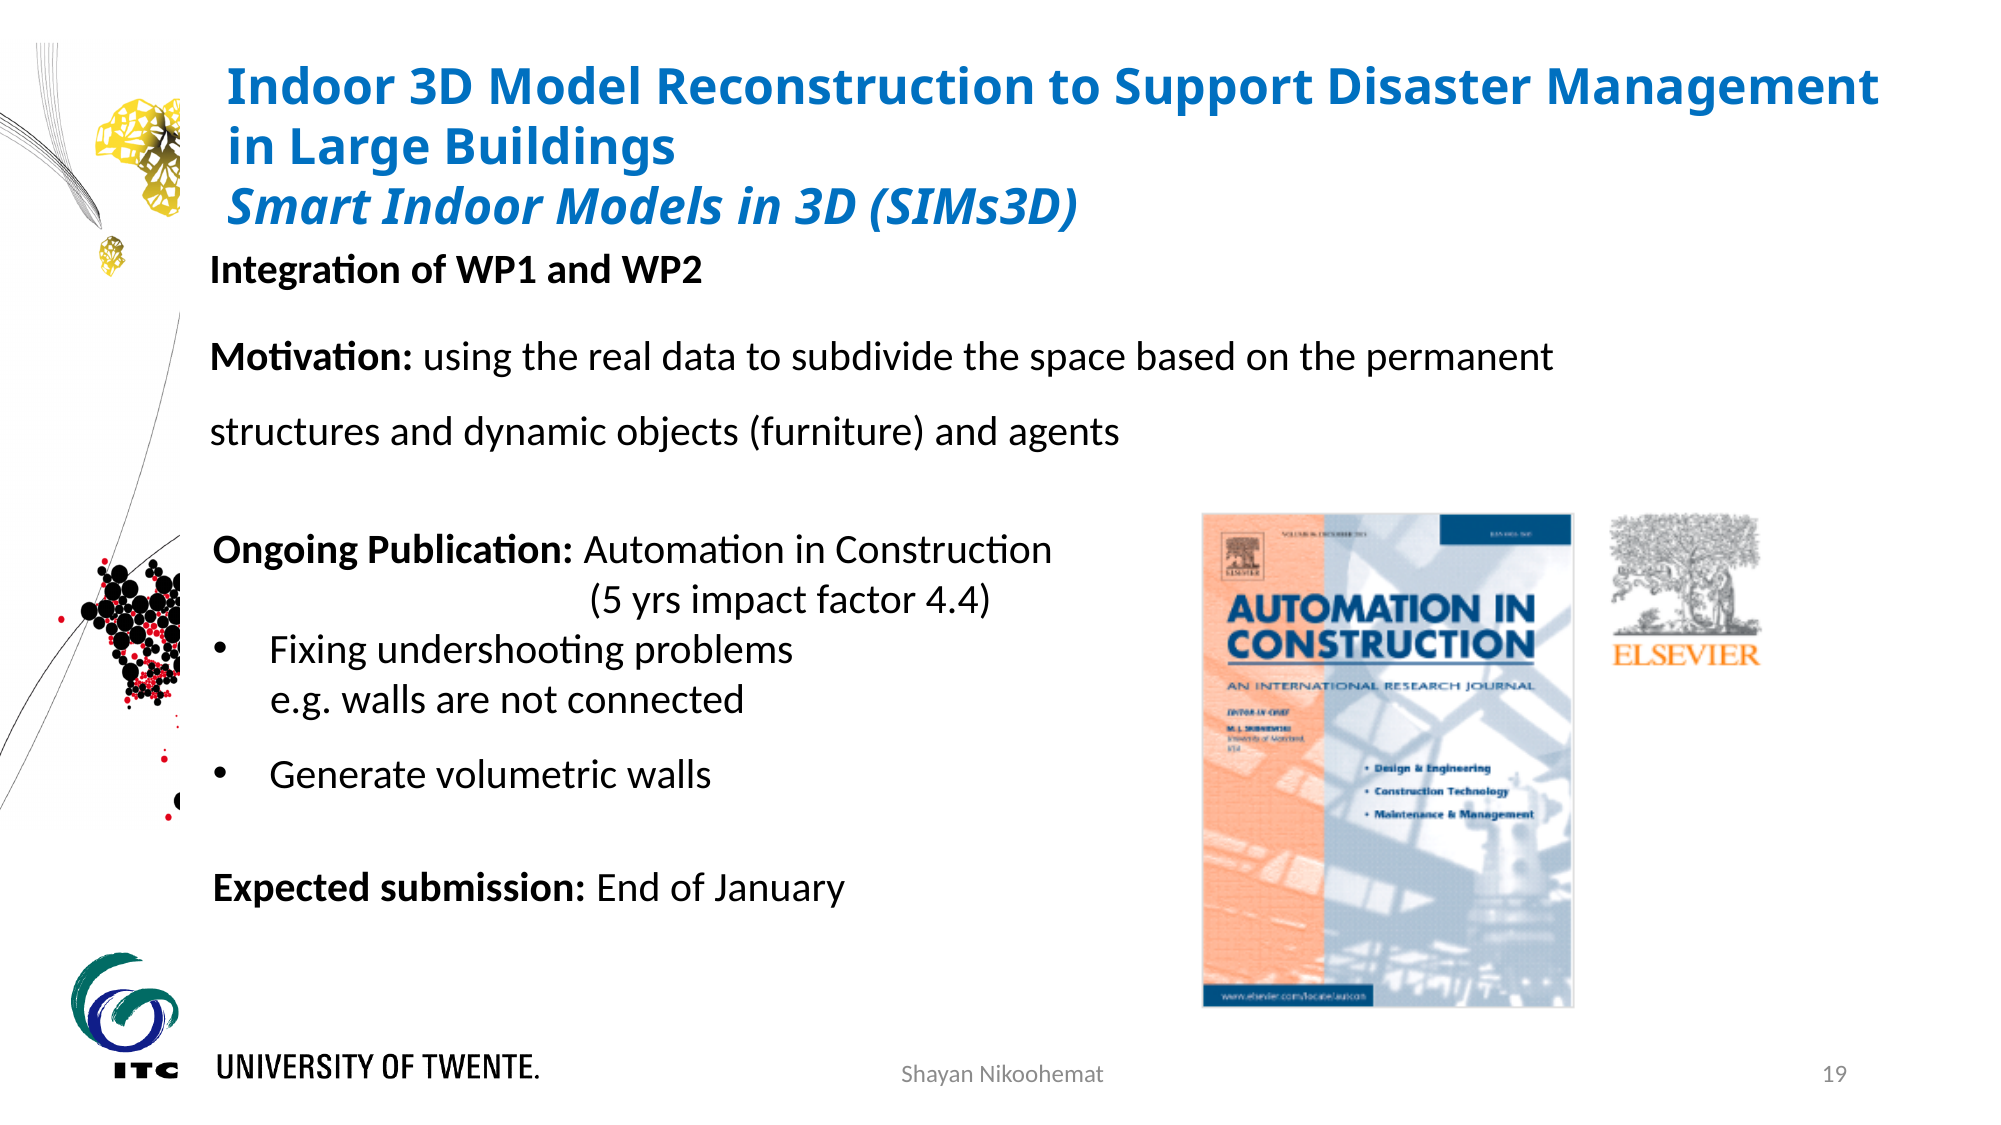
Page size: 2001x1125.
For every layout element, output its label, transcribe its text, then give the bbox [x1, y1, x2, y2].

text_box Indoor 3D Model Reconstruction to Support Disaster Management in Large Buildings Smart Indoor Models in 3D (SIMs3D) [213, 47, 1931, 242]
picture [54, 945, 560, 1102]
picture [1181, 487, 1806, 1075]
text_box Ongoing Publication: Automation in Construction (5 yrs impact factor 4.4) Fixing undershooting problems e.g. walls are not connected Generate volumetric walls Expected submission: End of January [198, 514, 1078, 968]
picture [0, 39, 180, 830]
text_box Integration of WP1 and WP2 Motivation: using the real data to subdivide the space based on the permanent structures and dynamic objects (furniture) and agents [194, 209, 1665, 507]
slide_number 19 [1792, 1042, 1863, 1103]
footer Shayan Nikoohemat [851, 1042, 1155, 1103]
